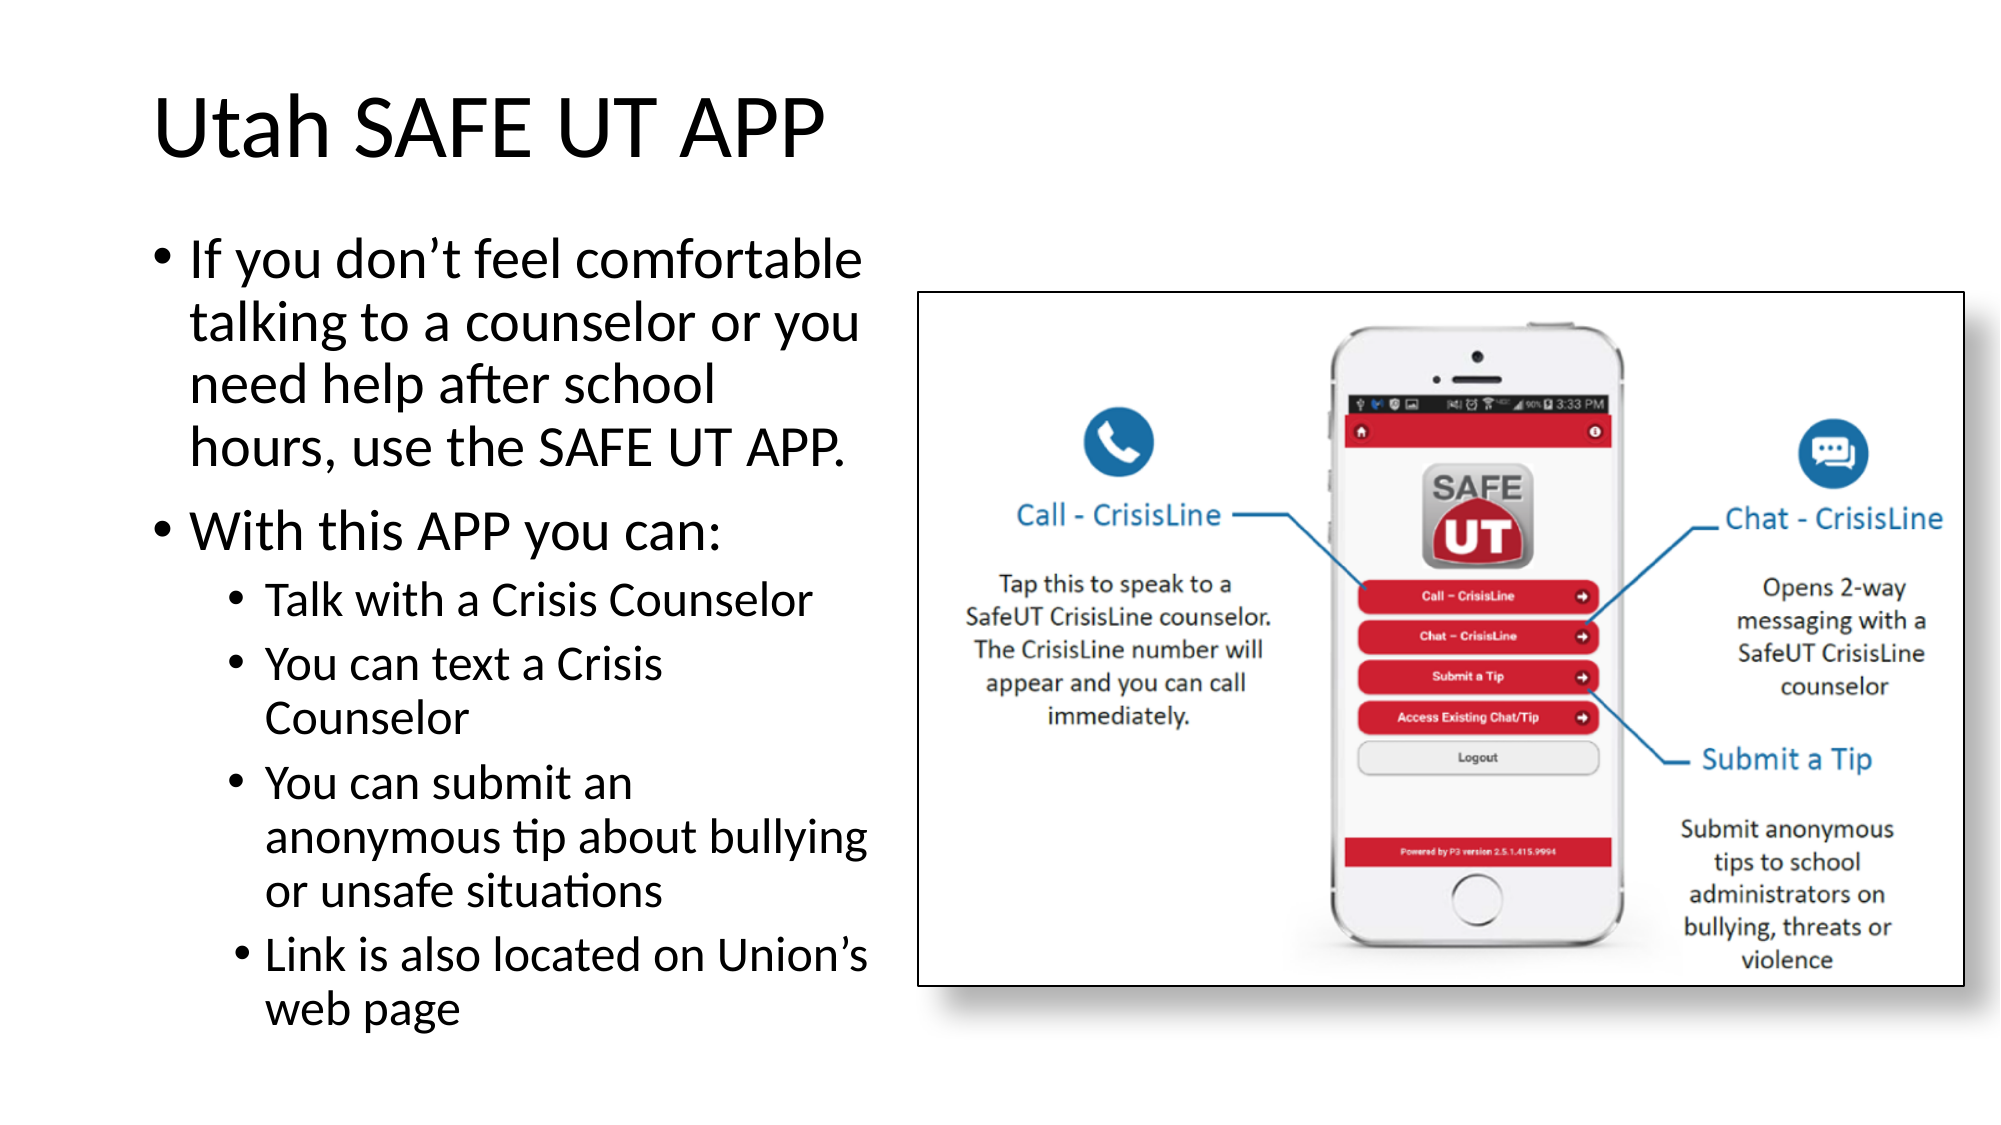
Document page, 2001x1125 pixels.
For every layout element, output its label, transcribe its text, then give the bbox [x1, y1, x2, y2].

title Utah SAFE UT APP [137, 19, 1863, 237]
picture [918, 292, 1964, 986]
list If you don’t feel comfortable talking to a counselor or you need help after school hours, use the SAFE UT APP. With this APP you can: Talk with a Crisis Counselor You can text a Crisis Counselor You can submit an anonymous tip about bullying or unsafe situations Link is also located on Union’s web page [137, 220, 891, 1072]
